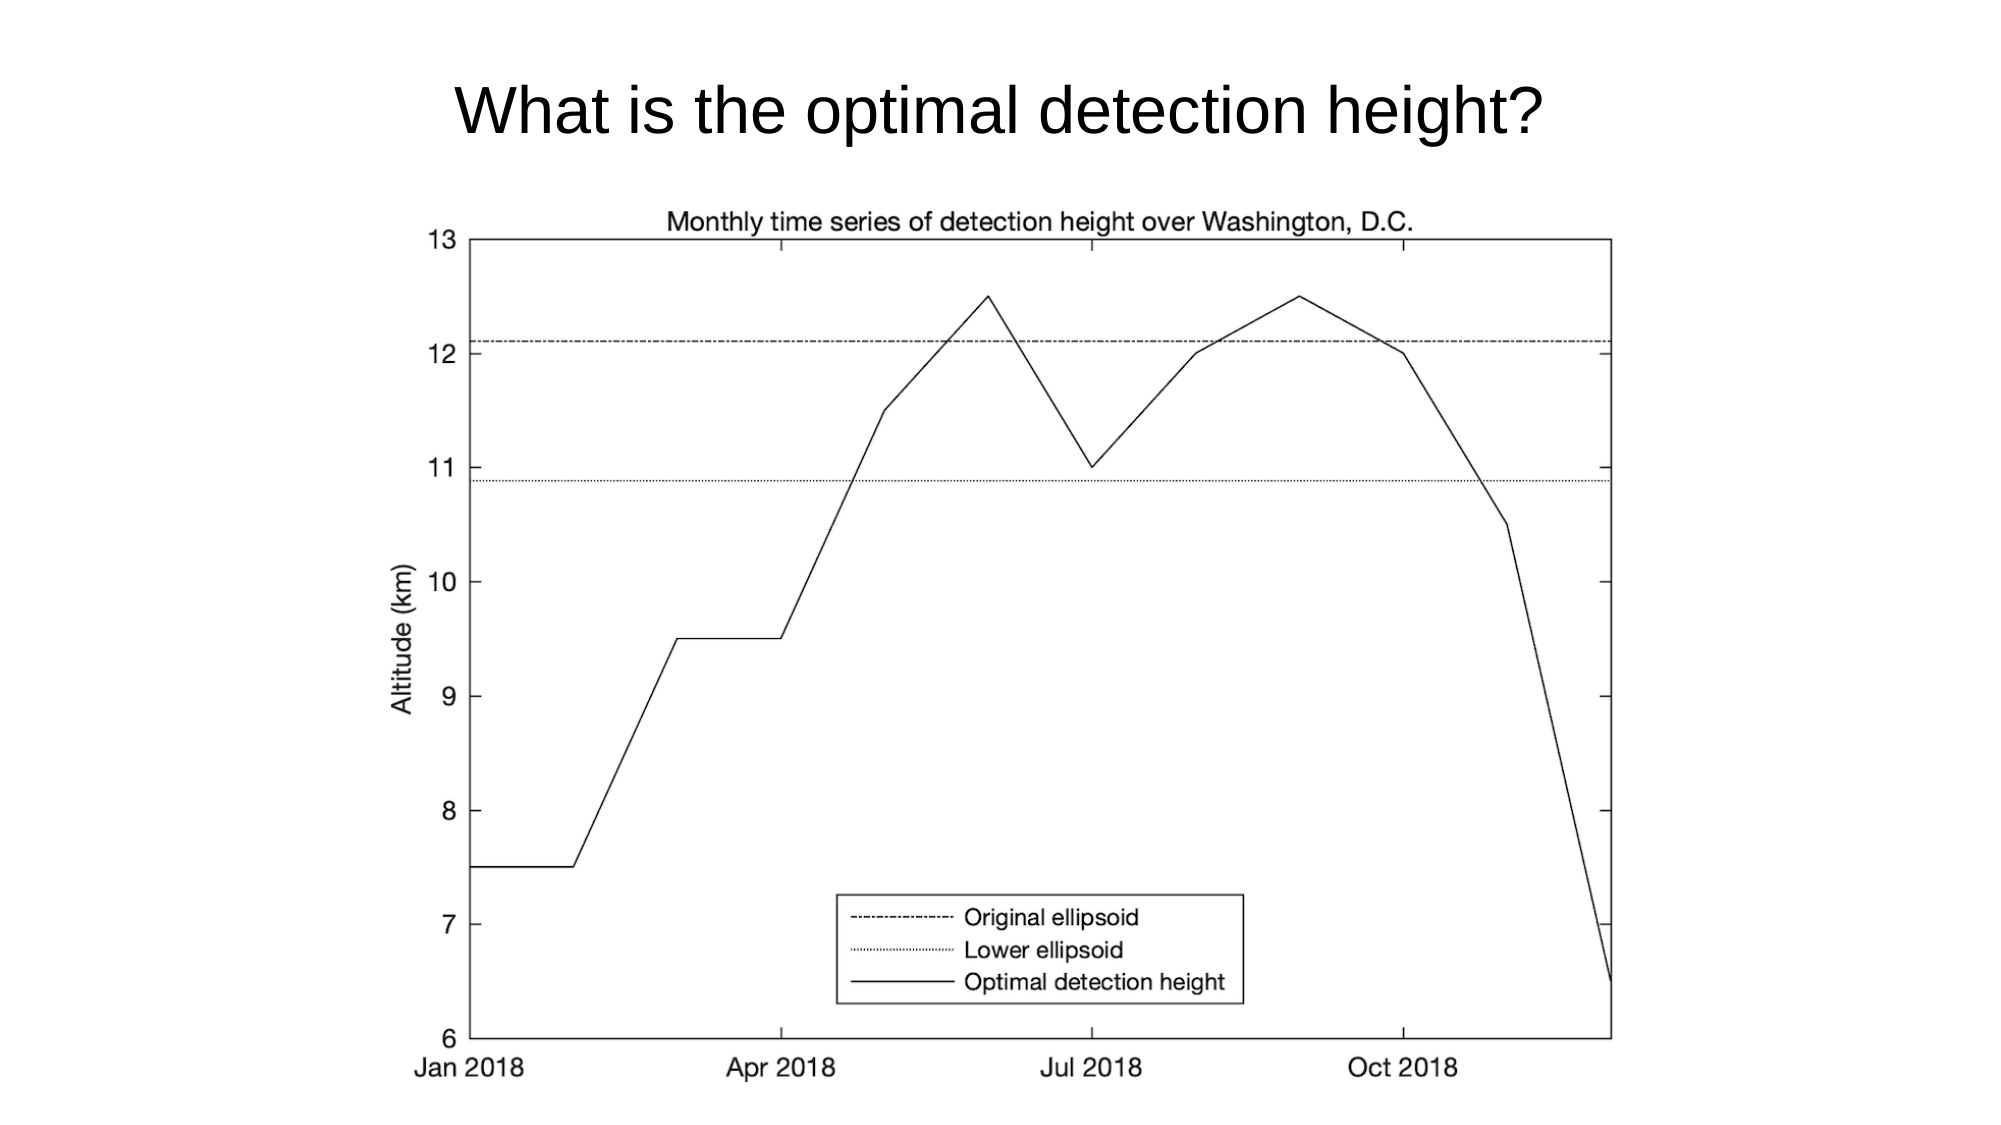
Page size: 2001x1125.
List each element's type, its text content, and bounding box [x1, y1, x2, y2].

picture [377, 196, 1623, 1085]
title What is the optimal detection height? [137, 46, 1863, 178]
